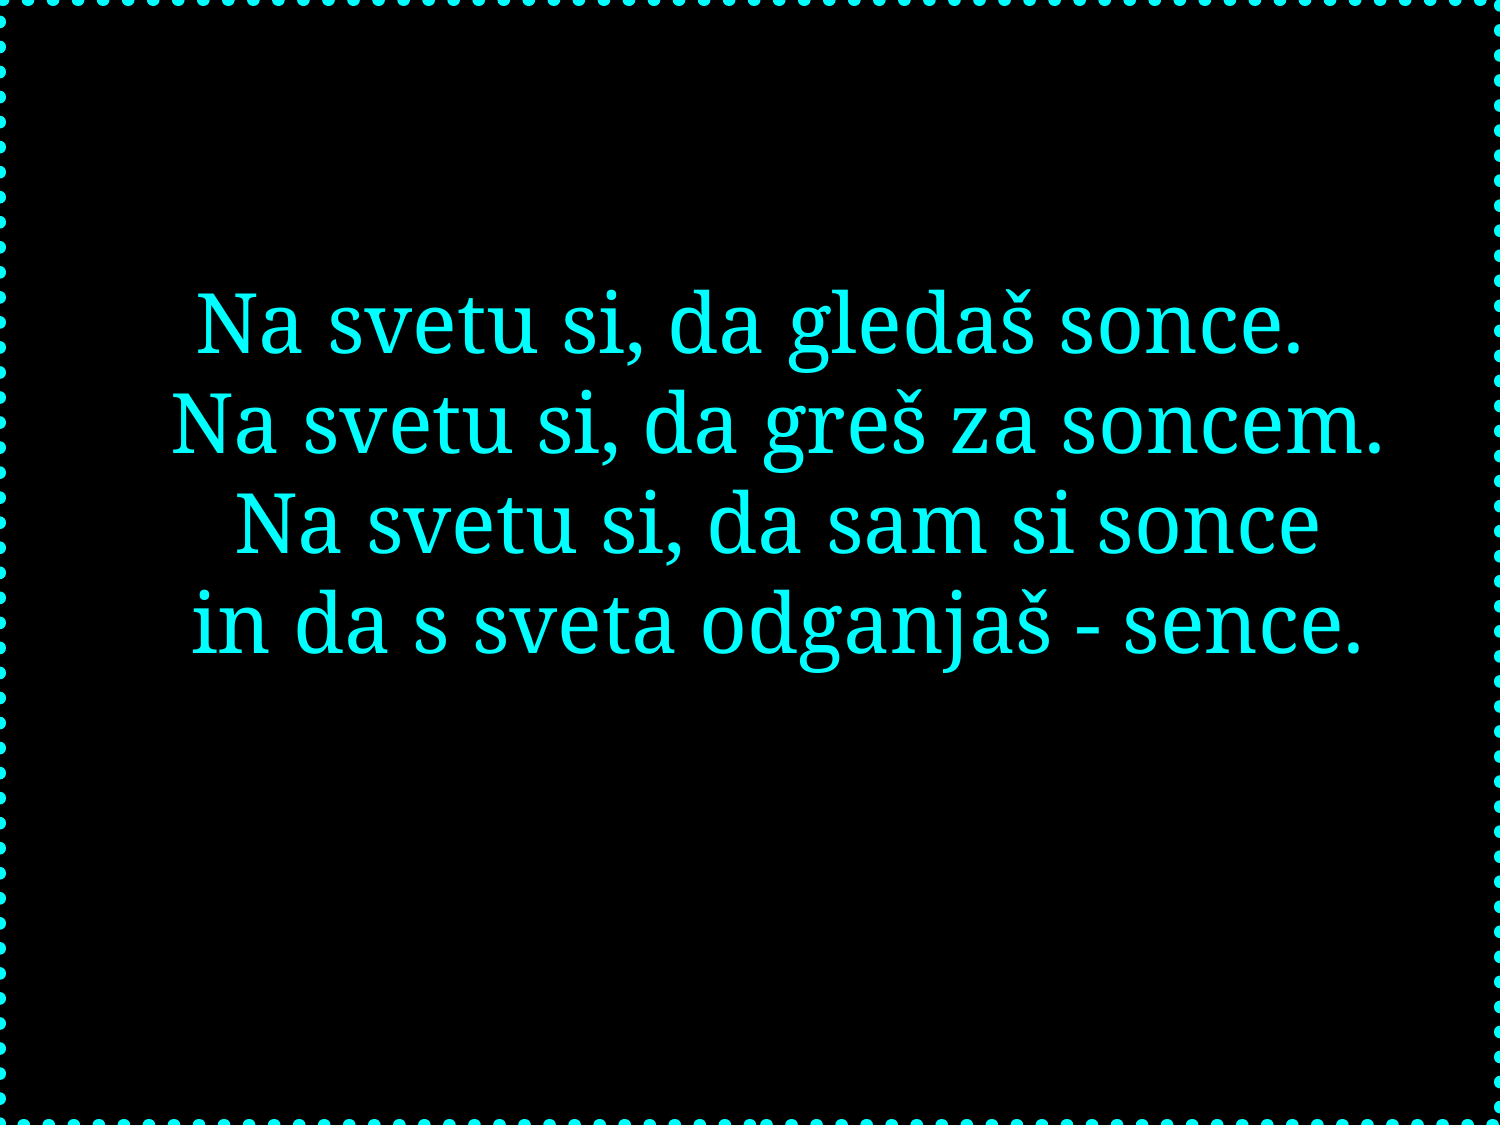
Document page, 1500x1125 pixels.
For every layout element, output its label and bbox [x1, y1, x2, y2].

text_box [0, 0, 1500, 1125]
